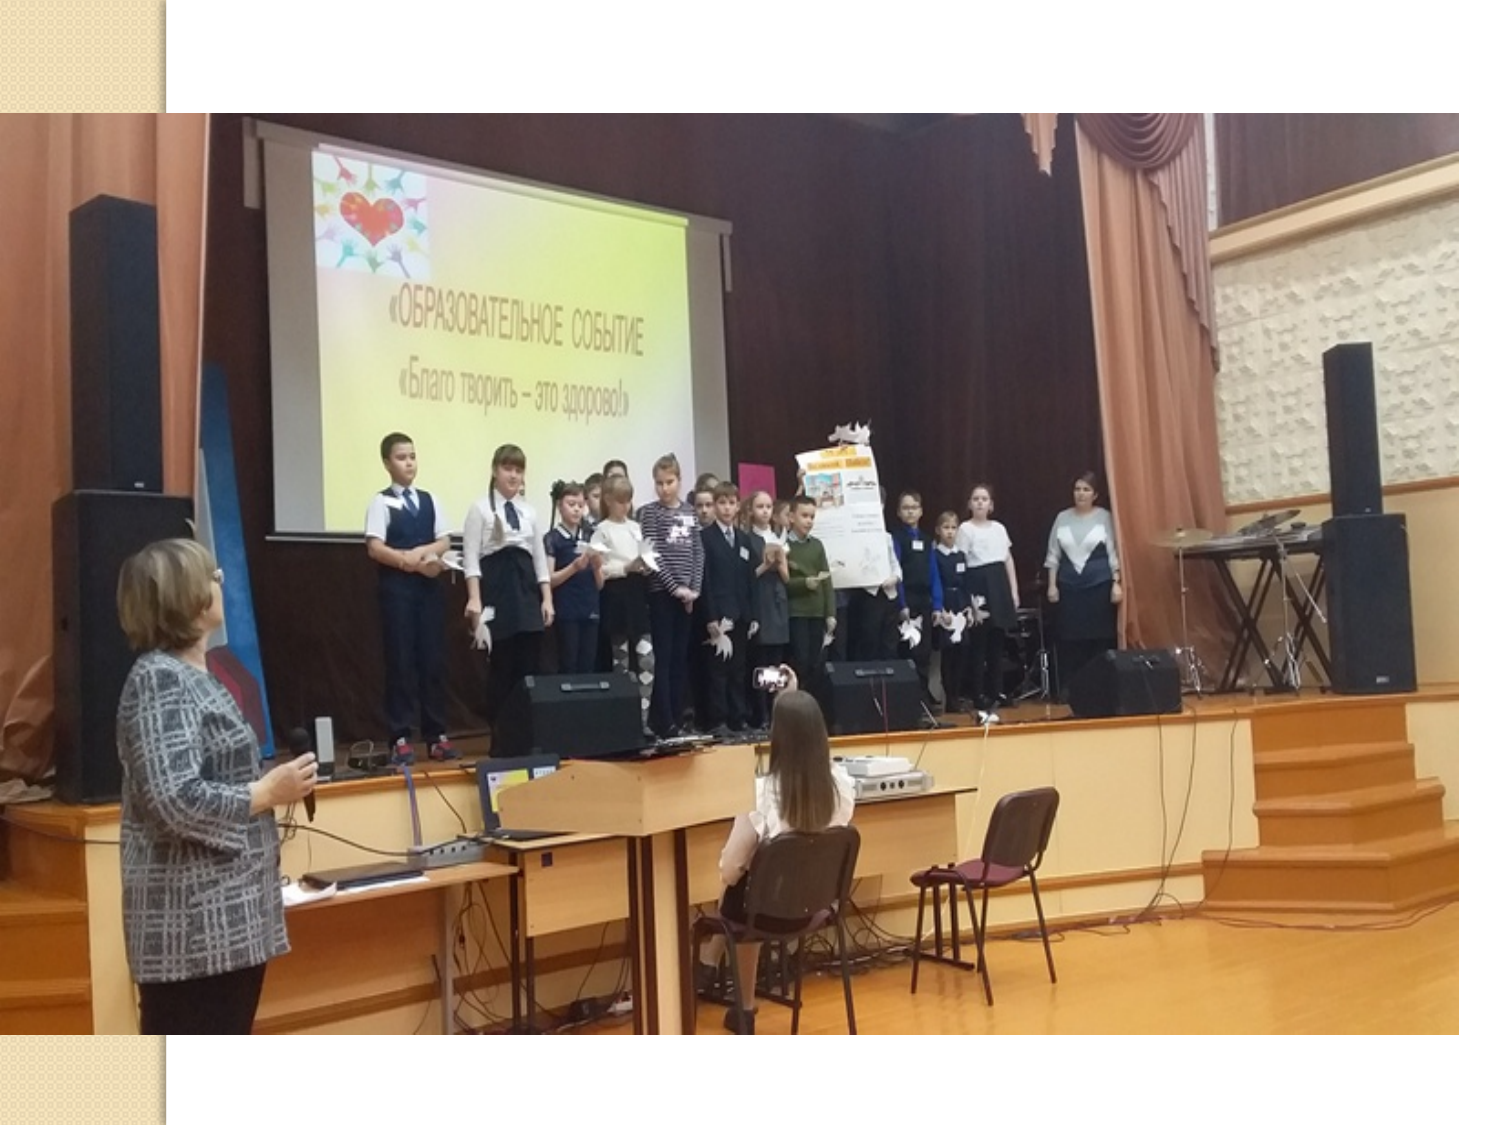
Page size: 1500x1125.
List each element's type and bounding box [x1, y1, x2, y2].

picture [0, 113, 1459, 1036]
